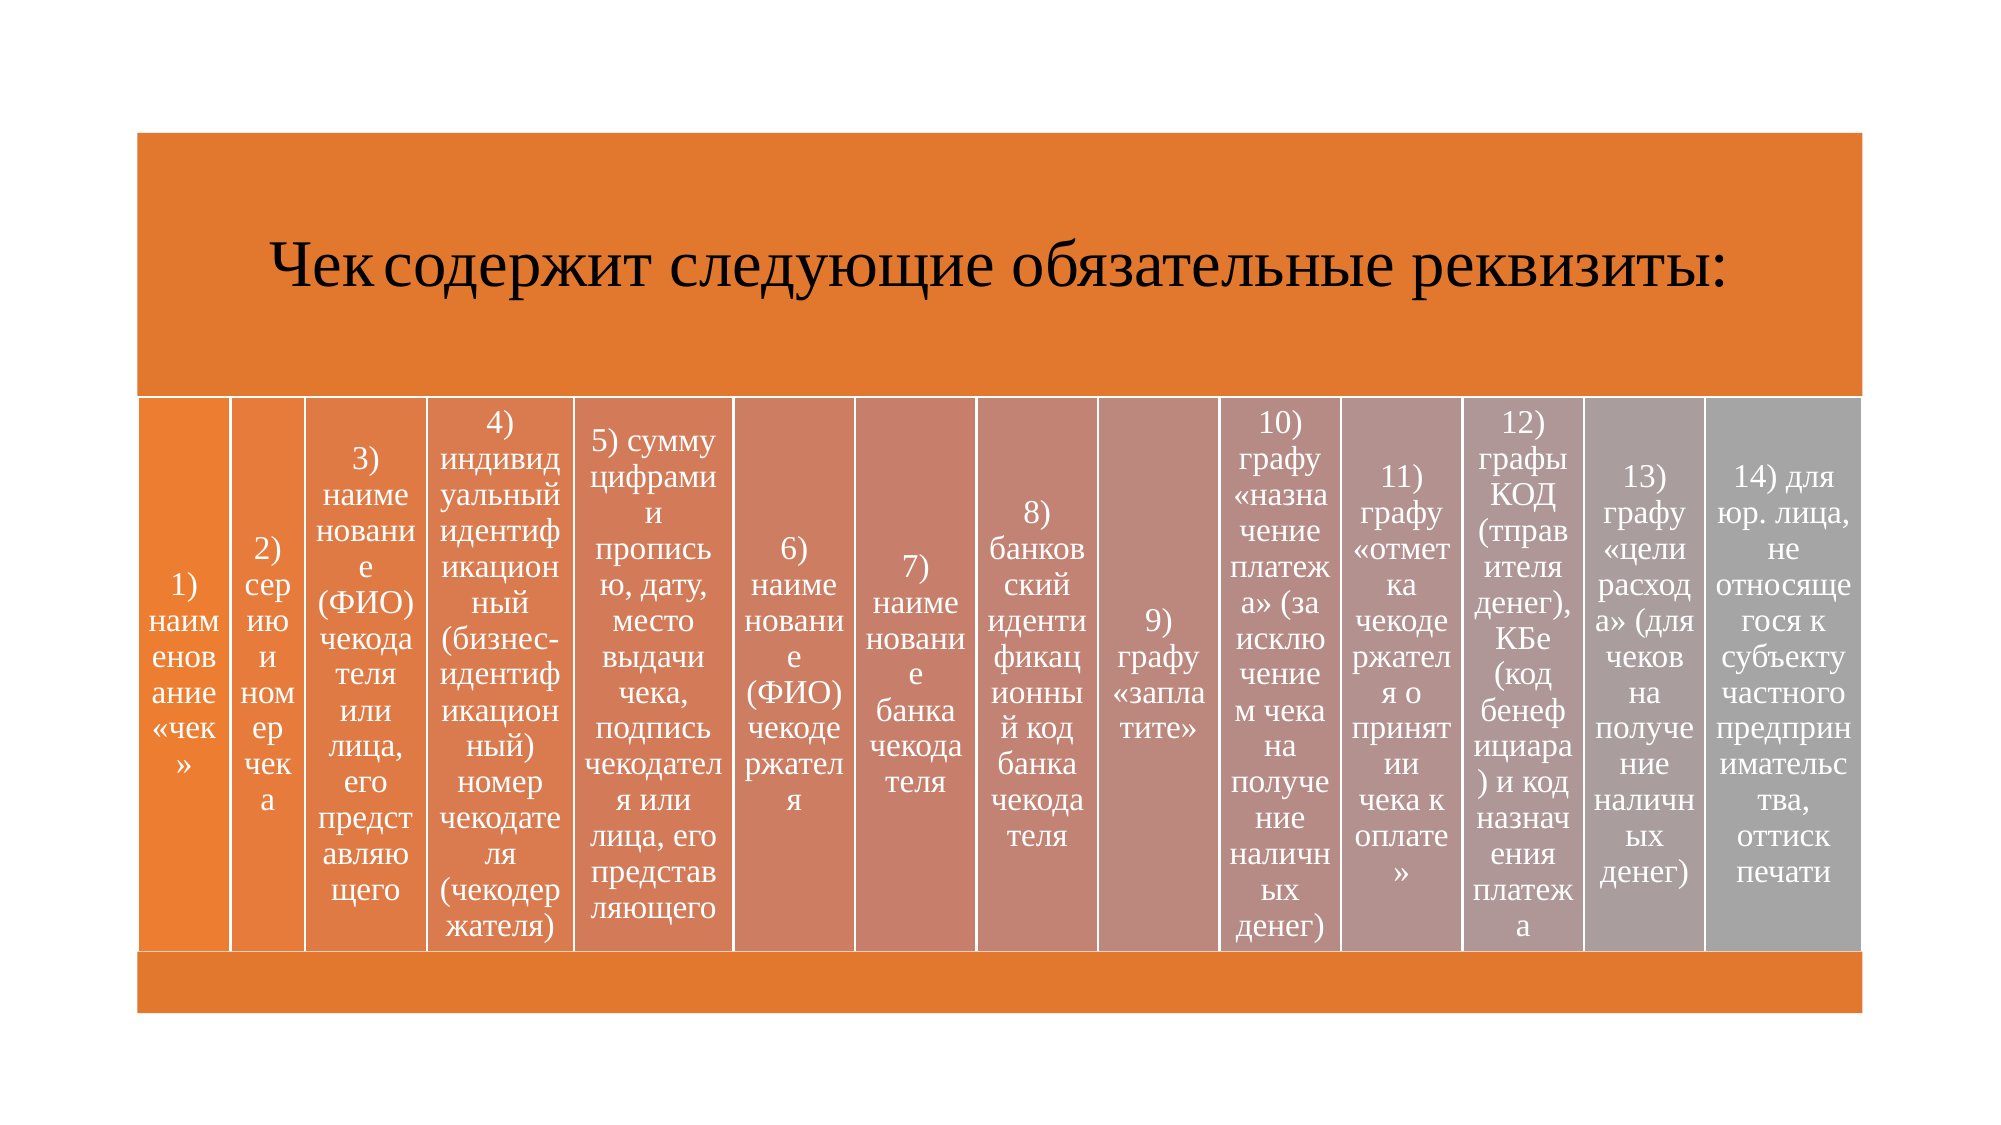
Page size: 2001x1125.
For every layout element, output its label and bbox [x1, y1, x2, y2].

list [137, 132, 1863, 1014]
